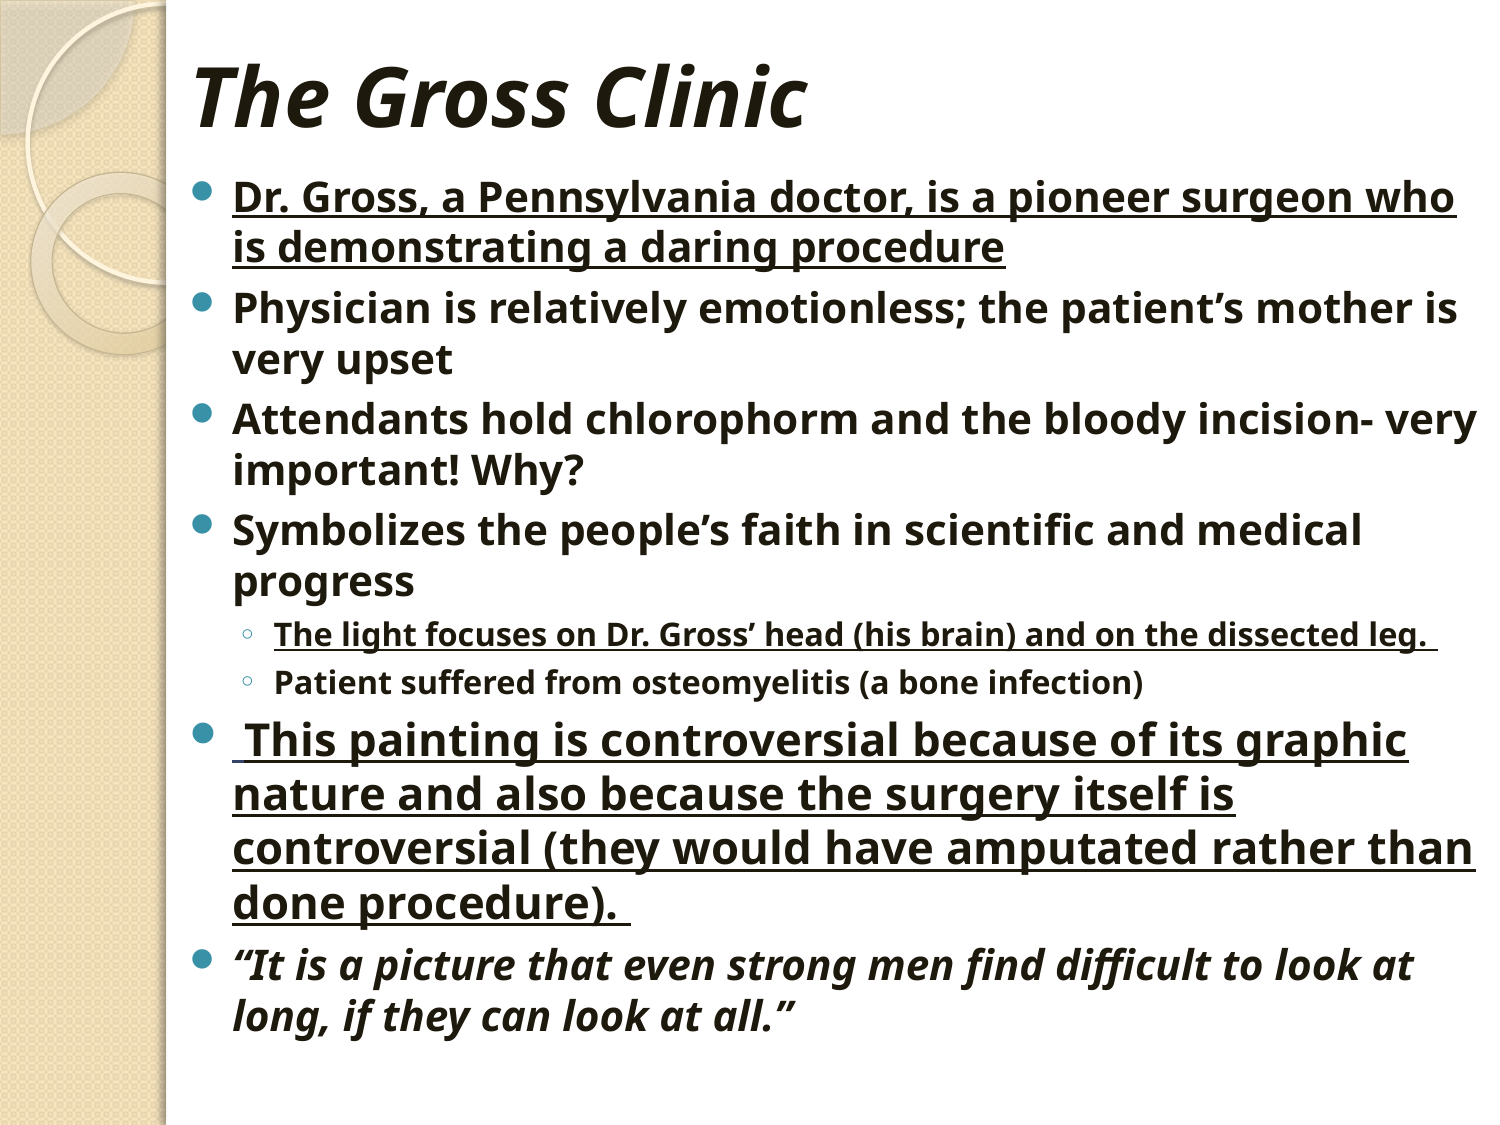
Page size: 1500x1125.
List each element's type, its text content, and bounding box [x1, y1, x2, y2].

list Dr. Gross, a Pennsylvania doctor, is a pioneer surgeon who is demonstrating a daring procedure Physician is relatively emotionless; the patient’s mother is very upset Attendants hold chlorophorm and the bloody incision- very important! Why? Symbolizes the people’s faith in scientific and medical progress The light focuses on Dr. Gross’ head (his brain) and on the dissected leg. Patient suffered from osteomyelitis (a bone infection) This painting is controversial because of its graphic nature and also because the surgery itself is controversial (they would have amputated rather than done procedure). “It is a picture that even strong men find difficult to look at long, if they can look at all.” [162, 162, 1500, 1063]
title The Gross Clinic [174, 24, 1425, 162]
